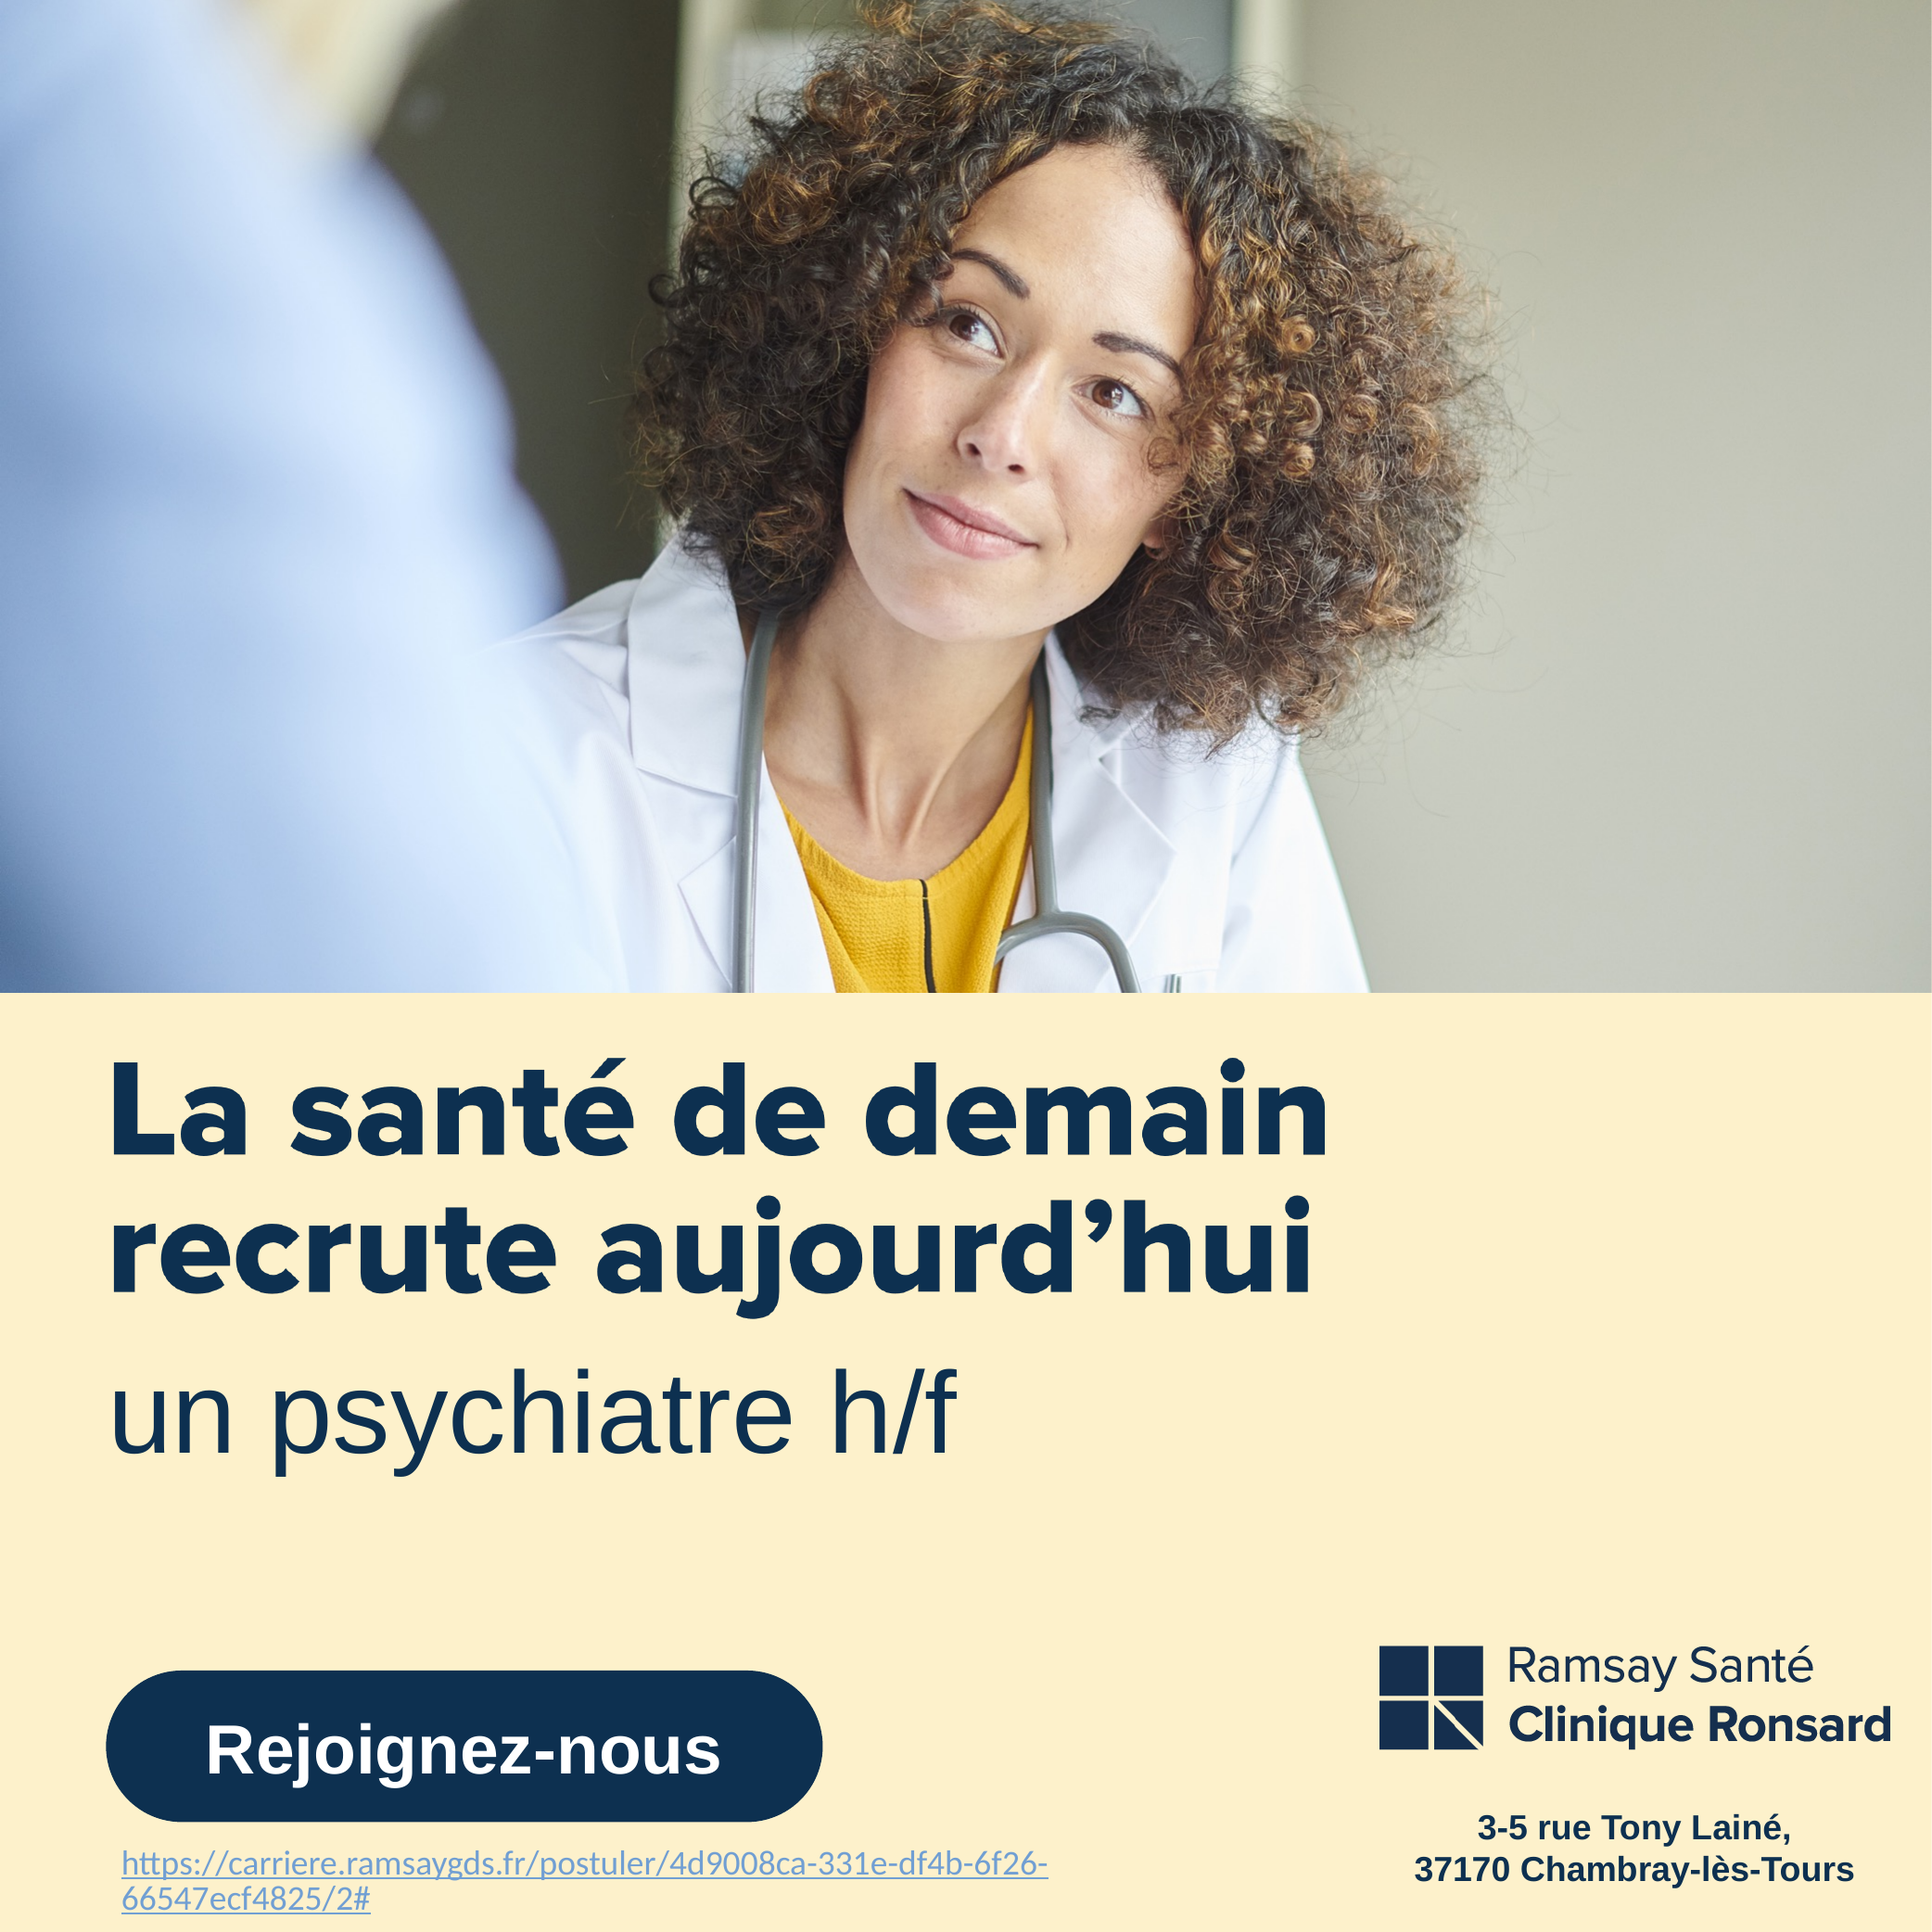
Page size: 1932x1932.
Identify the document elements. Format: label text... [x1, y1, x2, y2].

text_box 3-5 rue Tony Lainé, 37170 Chambray-lès-Tours [1392, 1853, 1877, 1896]
picture [0, 0, 1932, 1354]
text_box https://carriere.ramsaygds.fr/postuler/4d9008ca-331e-df4b-6f26-66547ecf4825/2# [108, 1833, 1074, 1889]
title un psychiatre h/f [108, 1353, 1932, 1624]
picture [1275, 1542, 1932, 1853]
